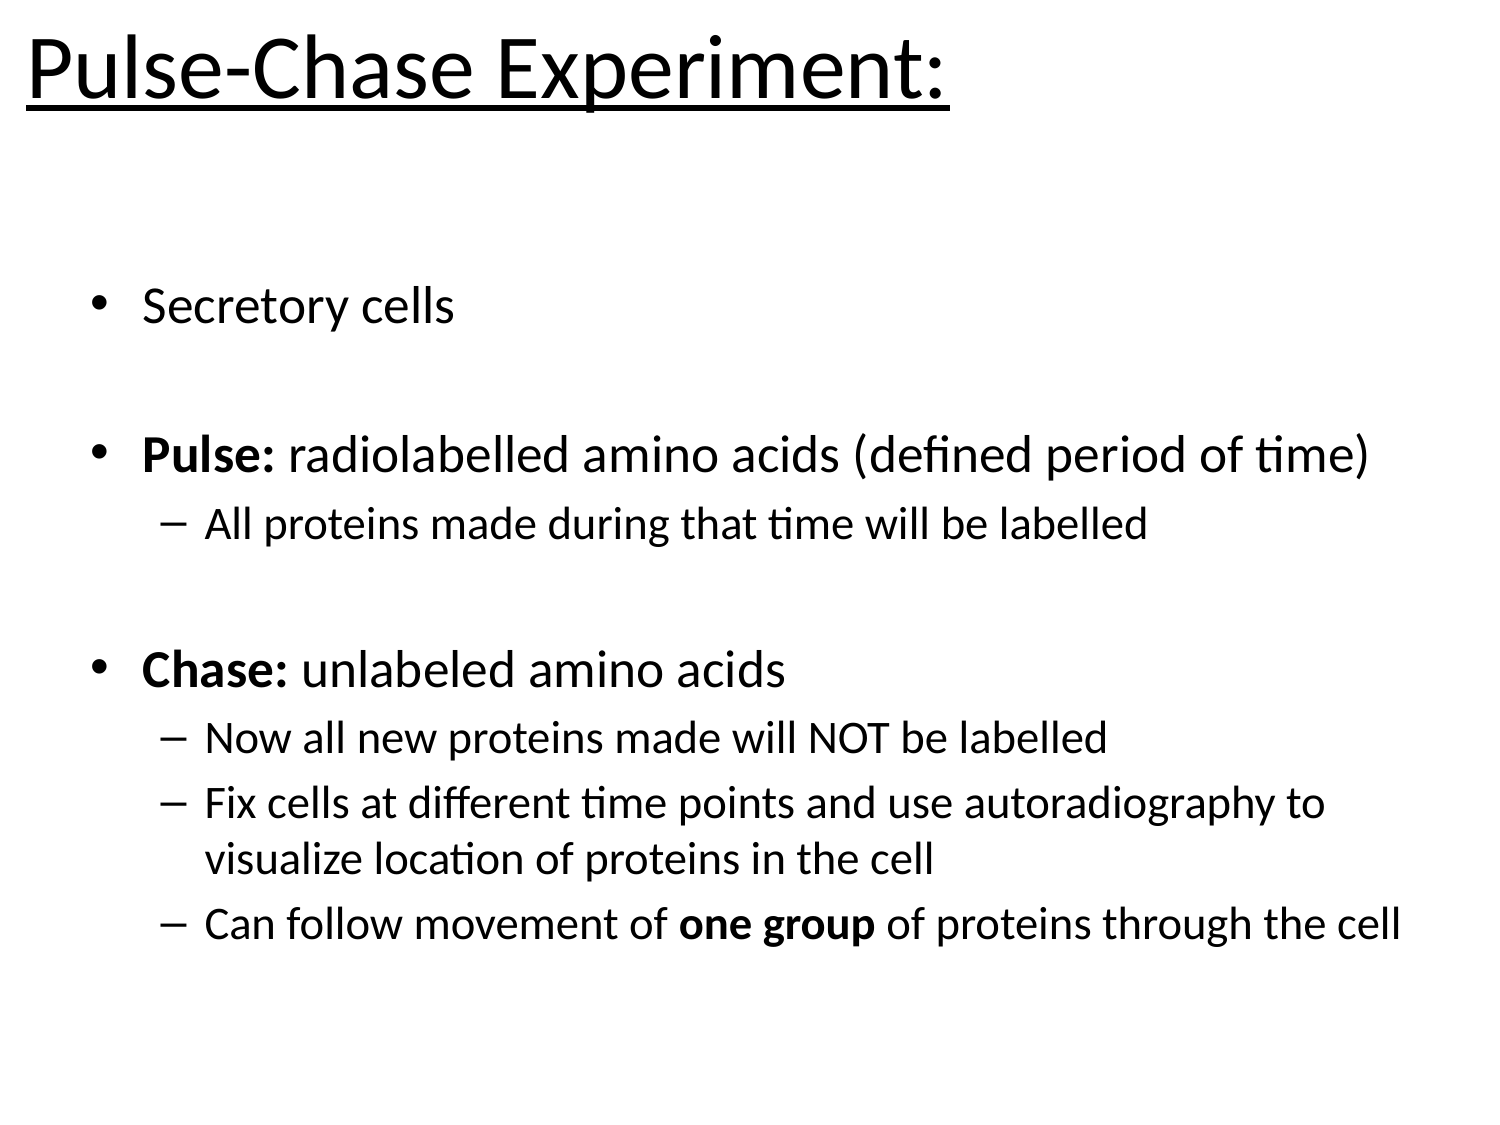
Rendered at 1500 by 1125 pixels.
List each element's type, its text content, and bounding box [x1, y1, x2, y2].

list Secretory cells Pulse: radiolabelled amino acids (defined period of time) All proteins made during that time will be labelled Chase: unlabeled amino acids Now all new proteins made will NOT be labelled Fix cells at different time points and use autoradiography to visualize location of proteins in the cell Can follow movement of one group of proteins through the cell [75, 262, 1425, 1005]
text_box Pulse-Chase Experiment: [11, 0, 1362, 188]
